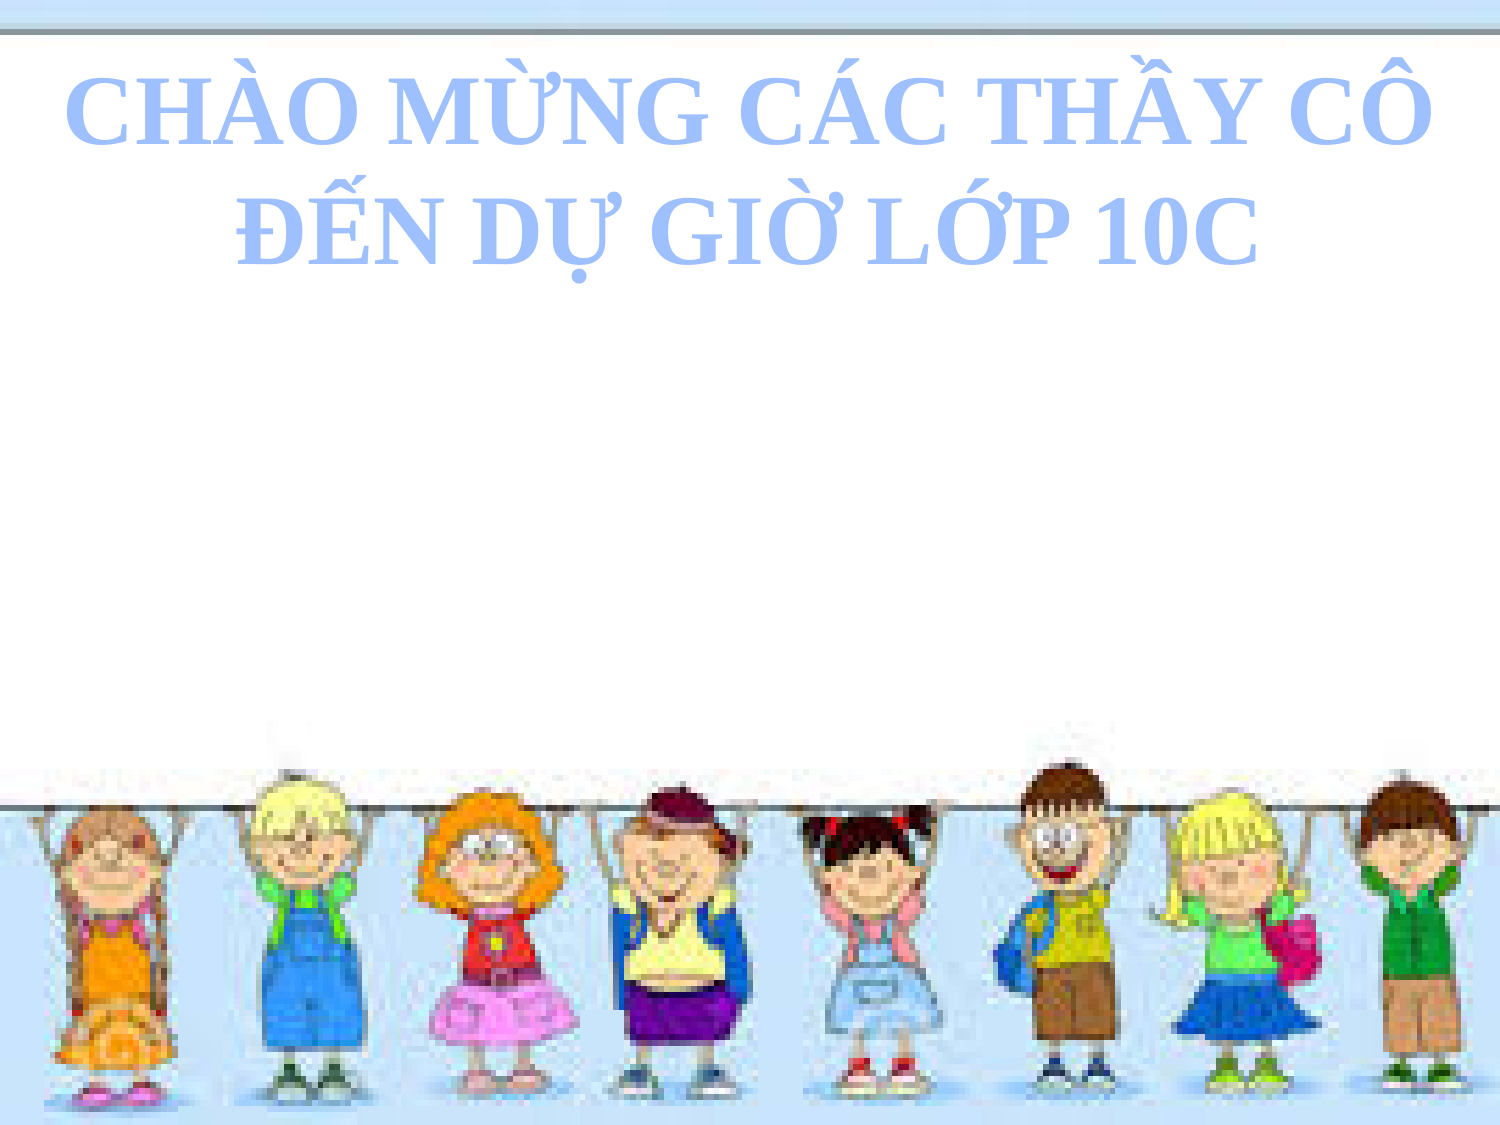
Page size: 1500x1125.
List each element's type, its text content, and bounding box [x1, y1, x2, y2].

picture [0, 0, 1500, 37]
text_box CHÀO MỪNG CÁC THẦY CÔ ĐẾN DỰ GIỜ LỚP 10C [0, 37, 1500, 293]
picture [0, 293, 1500, 1125]
